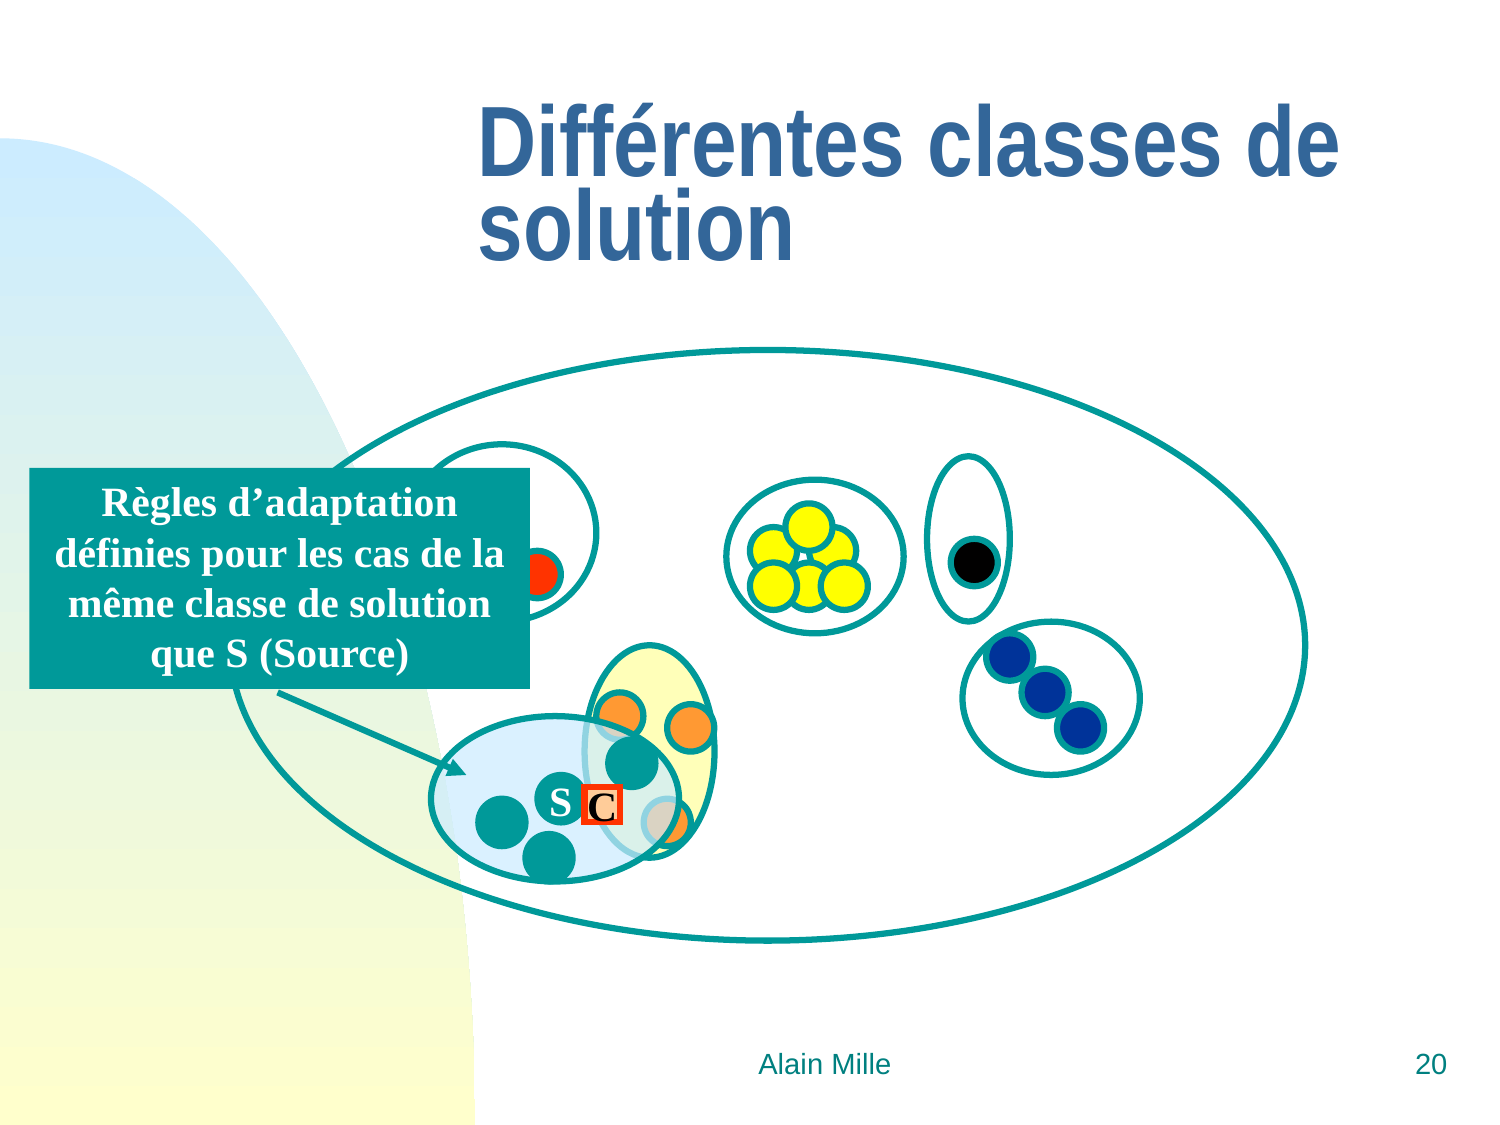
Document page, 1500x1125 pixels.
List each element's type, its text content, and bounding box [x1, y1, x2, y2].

text_box [478, 798, 526, 847]
text_box [573, 778, 584, 820]
text_box [438, 444, 597, 618]
text_box [667, 704, 715, 752]
text_box [962, 621, 1140, 775]
text_box [525, 834, 573, 882]
text_box [659, 801, 691, 847]
text_box [608, 739, 656, 788]
text_box [430, 716, 680, 882]
footer Alain Mille [587, 1024, 1063, 1101]
text_box [726, 479, 904, 634]
text_box S [549, 774, 573, 825]
text_box C [584, 786, 620, 823]
text_box [236, 349, 1306, 941]
slide_number 20 [1149, 1024, 1463, 1101]
text_box [927, 456, 1010, 622]
text_box [596, 692, 644, 735]
text_box Règles d’adaptation définies pour les cas de la même classe de solution que S (Source) [29, 467, 530, 689]
text_box [537, 778, 549, 820]
title Différentes classes de solution [462, 99, 1463, 288]
text_box [277, 692, 467, 776]
